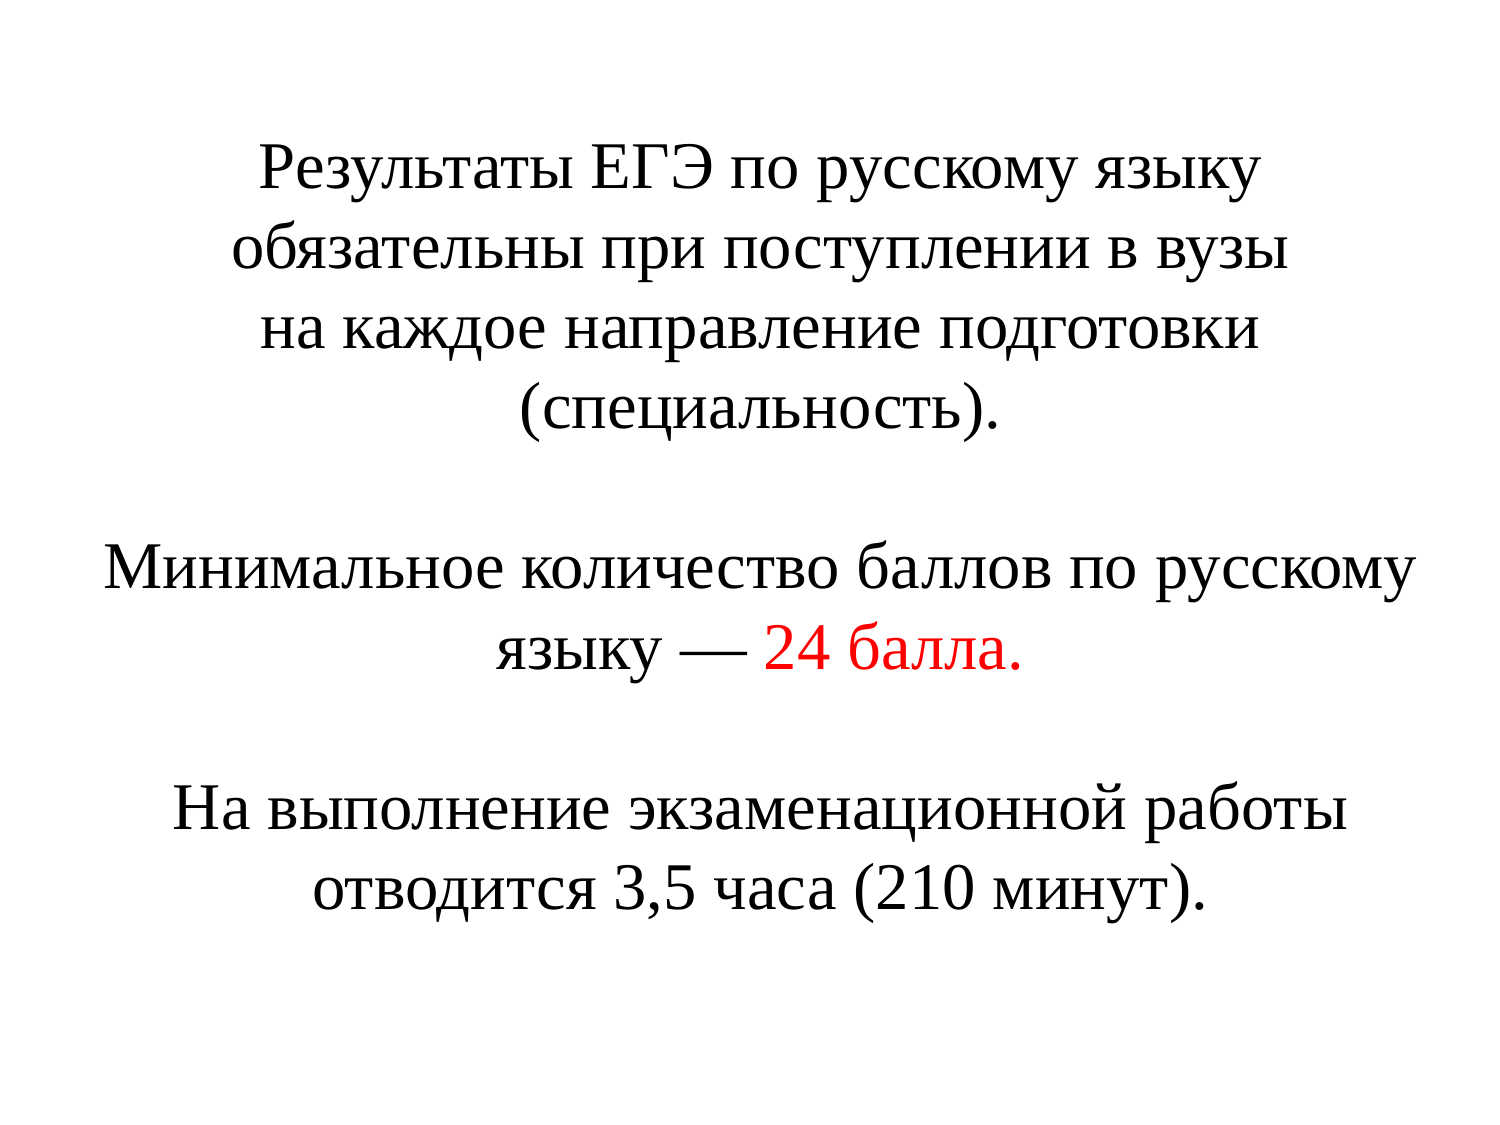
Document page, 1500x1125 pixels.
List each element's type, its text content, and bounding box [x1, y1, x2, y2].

title Результаты ЕГЭ по русскому языку обязательны при поступлении в вузы на каждое направление подготовки (специальность). Минимальное количество баллов по русскому языку — 24 балла. На выполнение экзаменационной работы отводится 3,5 часа (210 минут). [75, 45, 1447, 1000]
